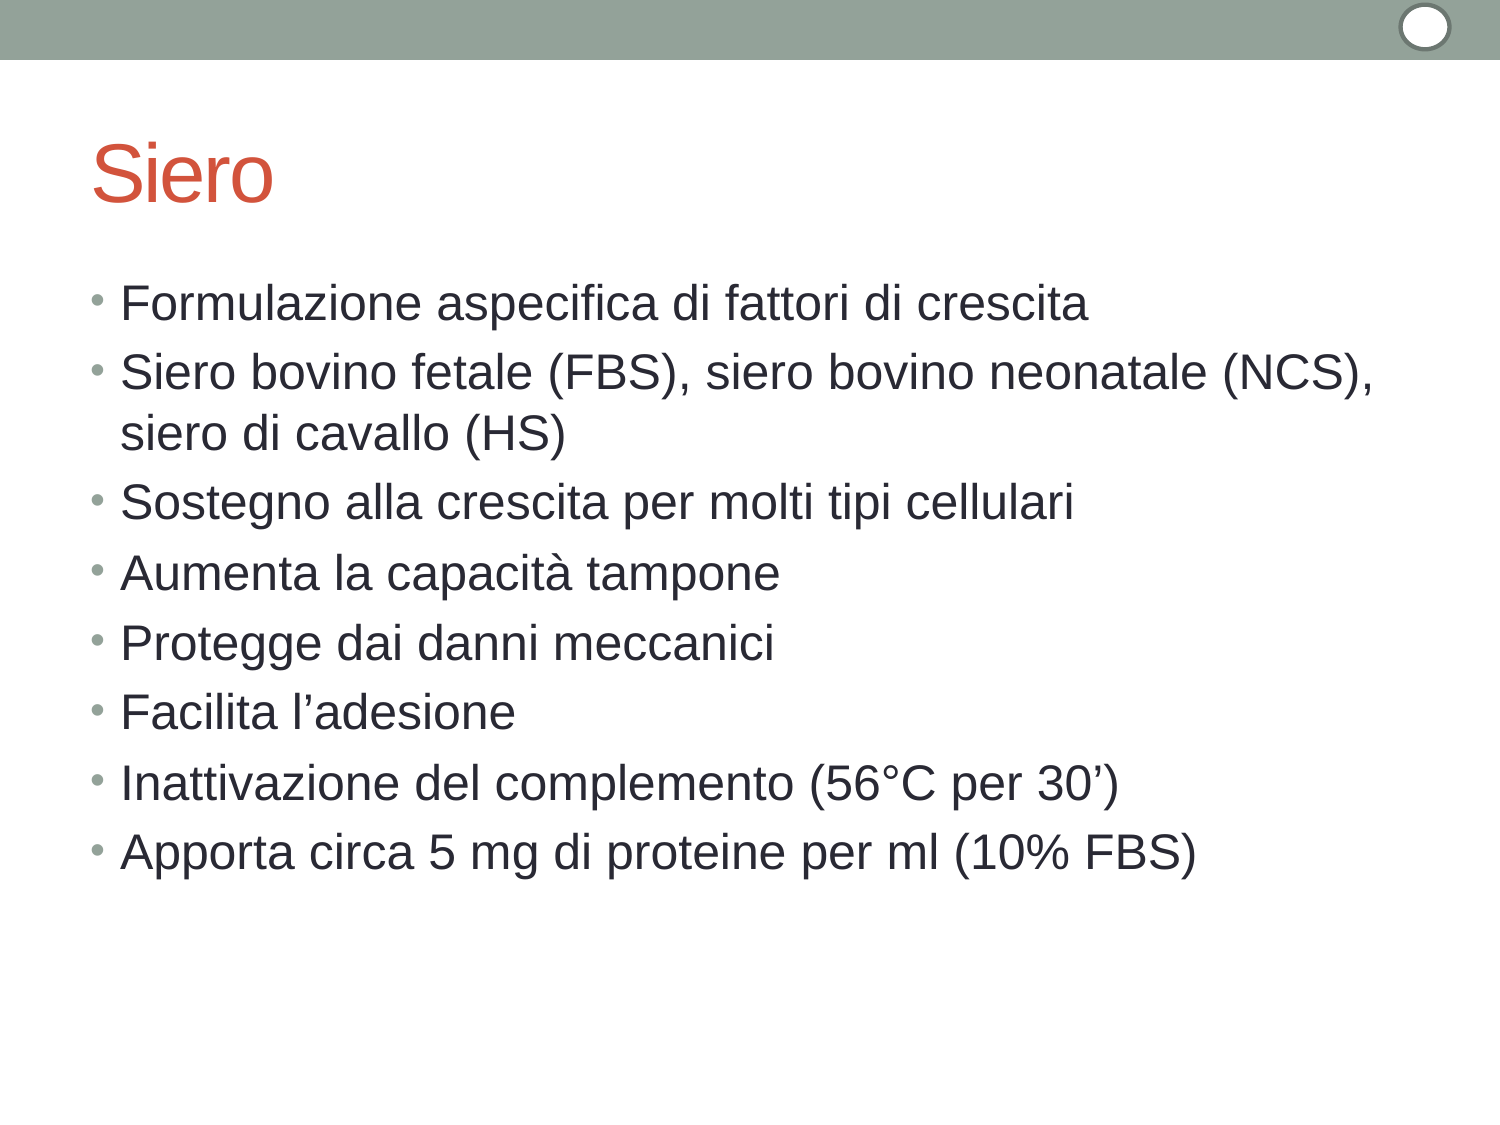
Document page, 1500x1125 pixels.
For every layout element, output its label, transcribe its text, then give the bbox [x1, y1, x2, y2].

title Siero [75, 87, 1425, 250]
list Formulazione aspecifica di fattori di crescita Siero bovino fetale (FBS), siero bovino neonatale (NCS), siero di cavallo (HS) Sostegno alla crescita per molti tipi cellulari Aumenta la capacità tampone Protegge dai danni meccanici Facilita l’adesione Inattivazione del complemento (56°C per 30’) Apporta circa 5 mg di proteine per ml (10% FBS) [75, 262, 1425, 1063]
text_box [1398, 2, 1452, 52]
